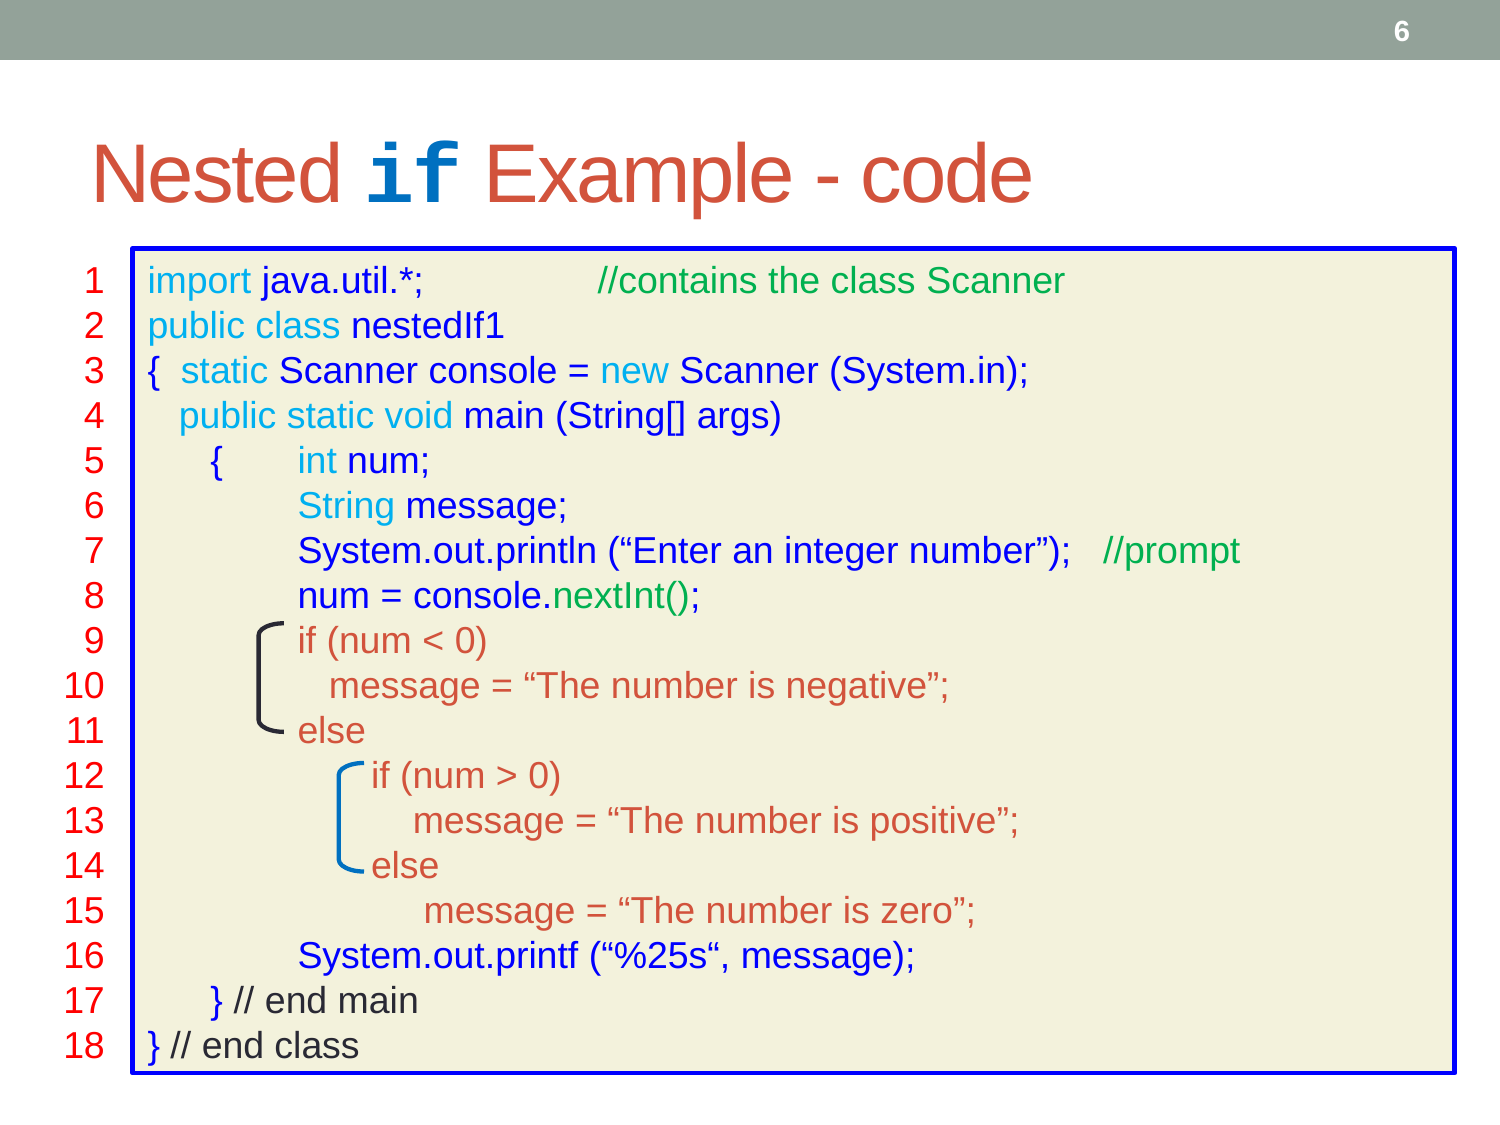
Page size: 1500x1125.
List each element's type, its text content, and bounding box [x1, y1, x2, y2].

title Nested if Example - code [75, 87, 1425, 245]
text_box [46, 248, 1456, 1082]
slide_number 6 [1250, 3, 1425, 57]
